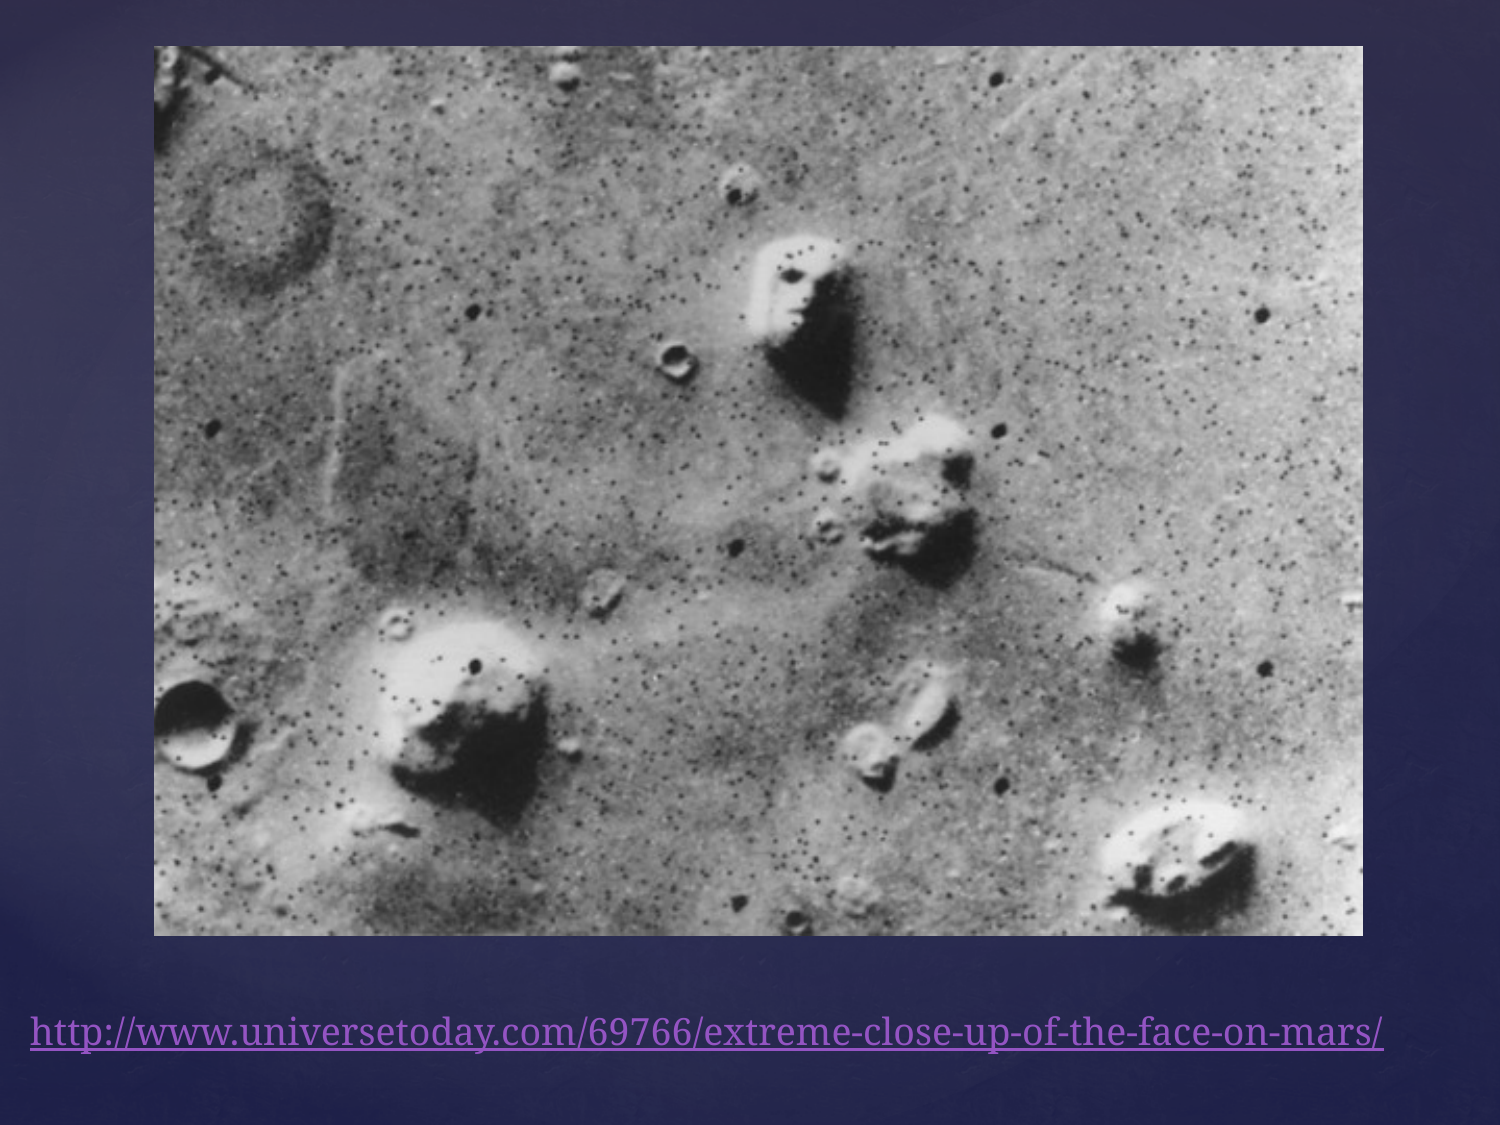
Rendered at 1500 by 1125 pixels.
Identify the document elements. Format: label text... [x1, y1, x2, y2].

text_box http://www.universetoday.com/69766/extreme-close-up-of-the-face-on-mars/ [15, 1000, 1399, 1067]
picture [153, 45, 1364, 937]
